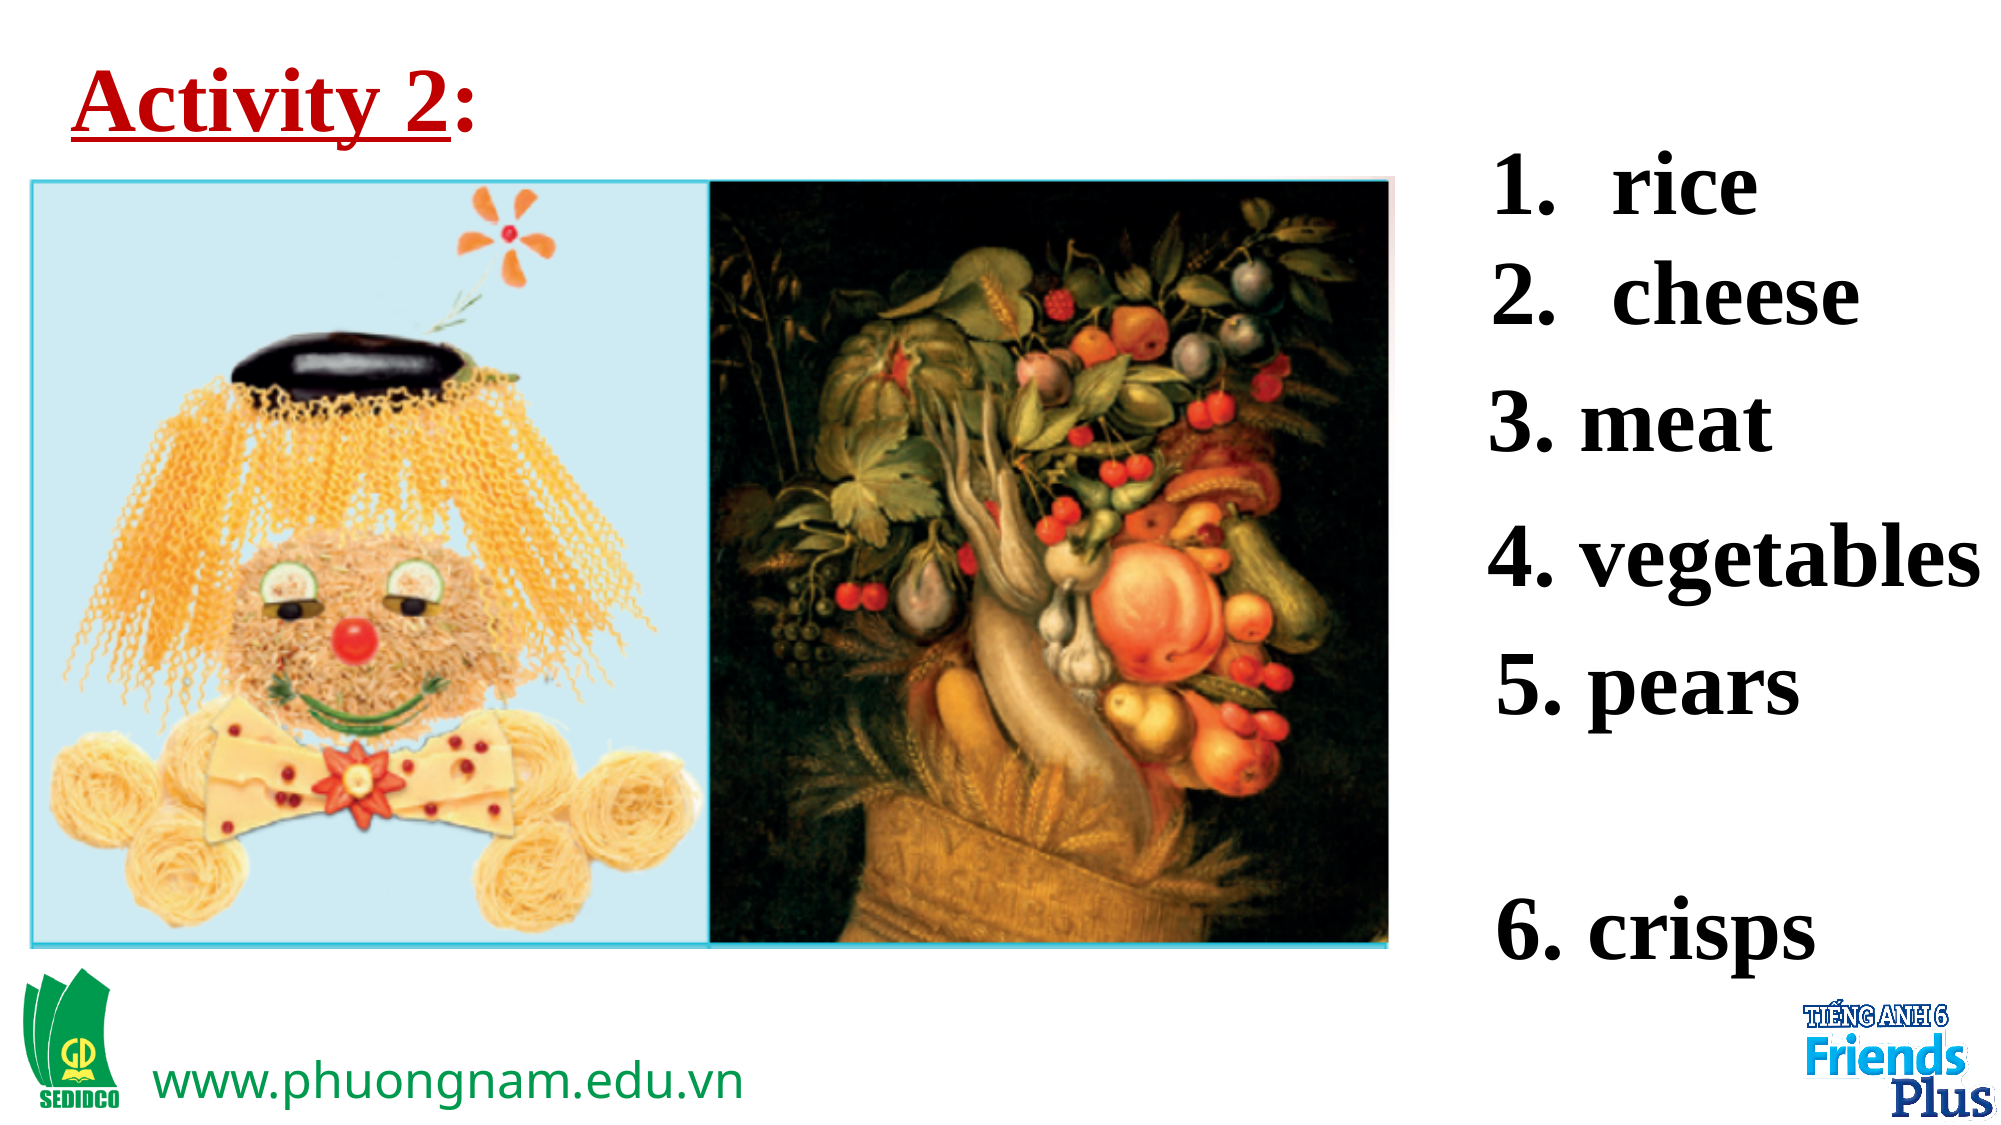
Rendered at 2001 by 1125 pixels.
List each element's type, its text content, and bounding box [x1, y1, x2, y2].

picture [23, 968, 119, 1108]
picture [1771, 979, 2001, 1125]
text_box 5. pears 6. crisps [1481, 615, 1894, 986]
text_box rice cheese [1475, 115, 1900, 351]
text_box 3. meat 4. vegetables [1473, 352, 2000, 613]
text_box Activity 2: [55, 32, 519, 158]
picture [28, 176, 1395, 949]
